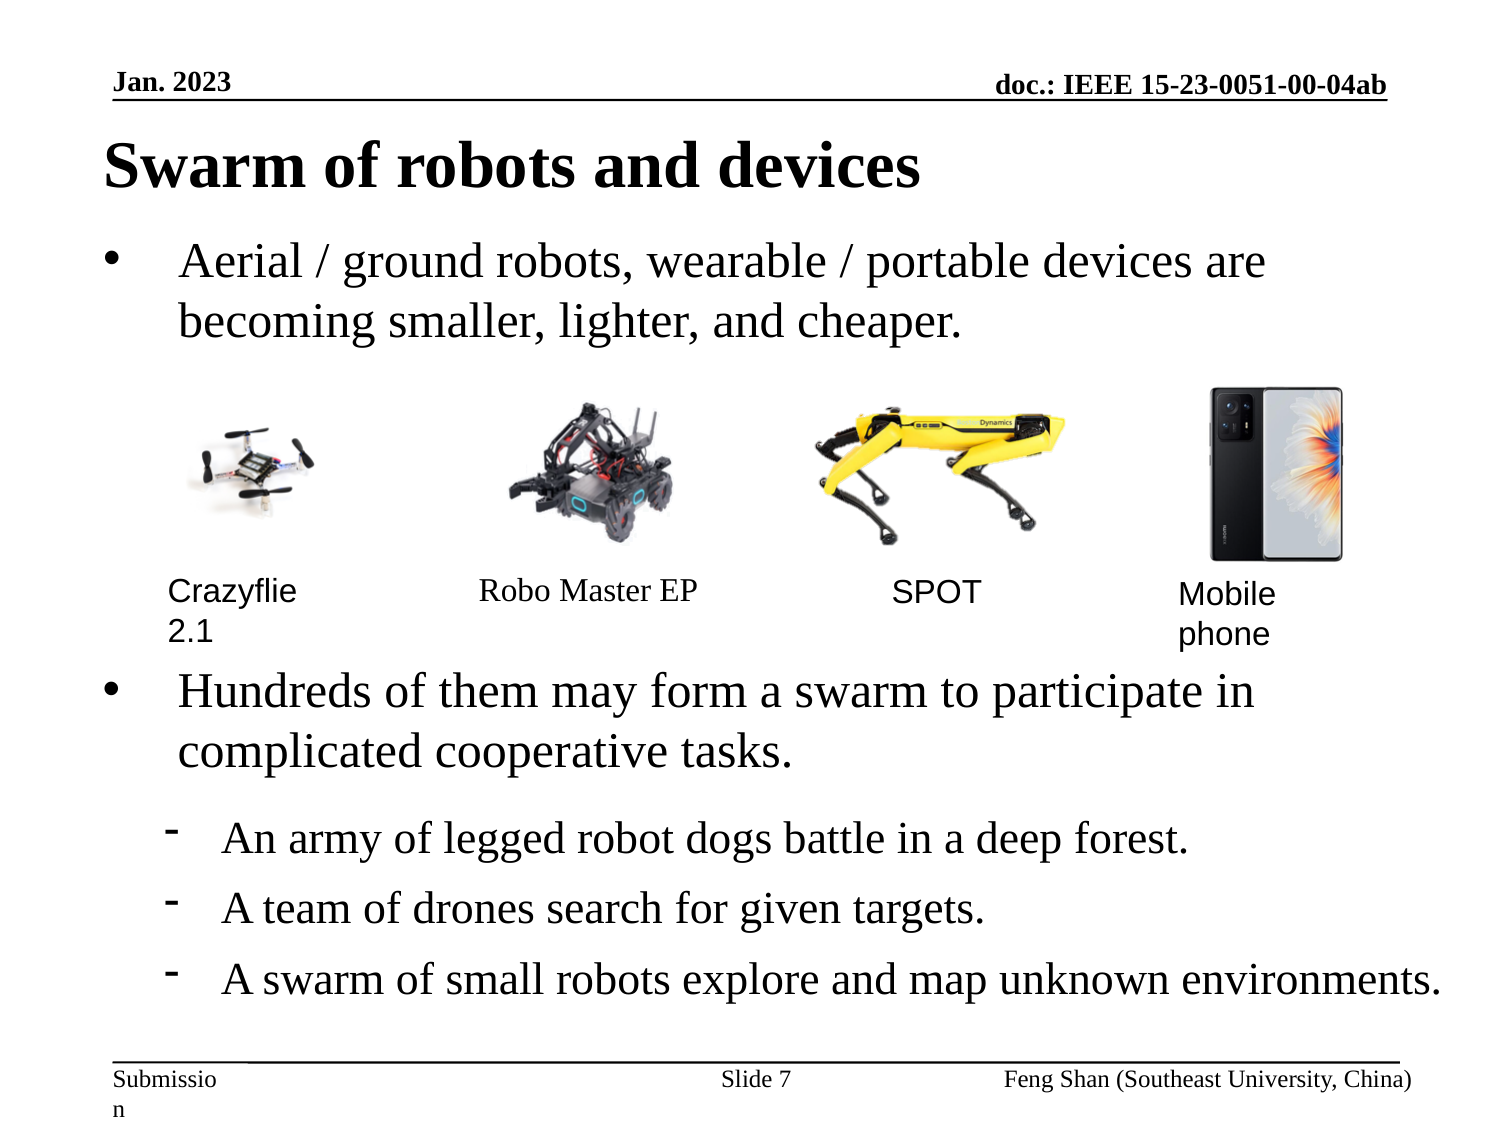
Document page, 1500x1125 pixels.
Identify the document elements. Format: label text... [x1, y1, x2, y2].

picture [1204, 382, 1349, 567]
slide_number Slide 7 [712, 1062, 800, 1093]
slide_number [112, 62, 375, 98]
text_box Aerial / ground robots, wearable / portable devices are becoming smaller, lighter, and cheaper. [88, 219, 1500, 355]
picture [178, 391, 335, 548]
text_box Crazyflie 2.1 [152, 561, 360, 650]
picture [499, 391, 685, 548]
text_box An army of legged robot dogs battle in a deep forest. [149, 800, 1500, 870]
text_box Swarm of robots and devices [88, 113, 1500, 209]
footer Feng Shan (Southeast University, China) [900, 1062, 1413, 1093]
text_box A team of drones search for given targets. [149, 870, 1500, 941]
picture [810, 404, 1068, 548]
text_box Mobile phone [1163, 565, 1388, 660]
text_box A swarm of small robots explore and map unknown environments. [149, 941, 1500, 1012]
text_box SPOT [876, 562, 1002, 618]
text_box Robo Master EP [463, 560, 721, 616]
text_box Hundreds of them may form a swarm to participate in complicated cooperative tasks. [87, 650, 1287, 786]
